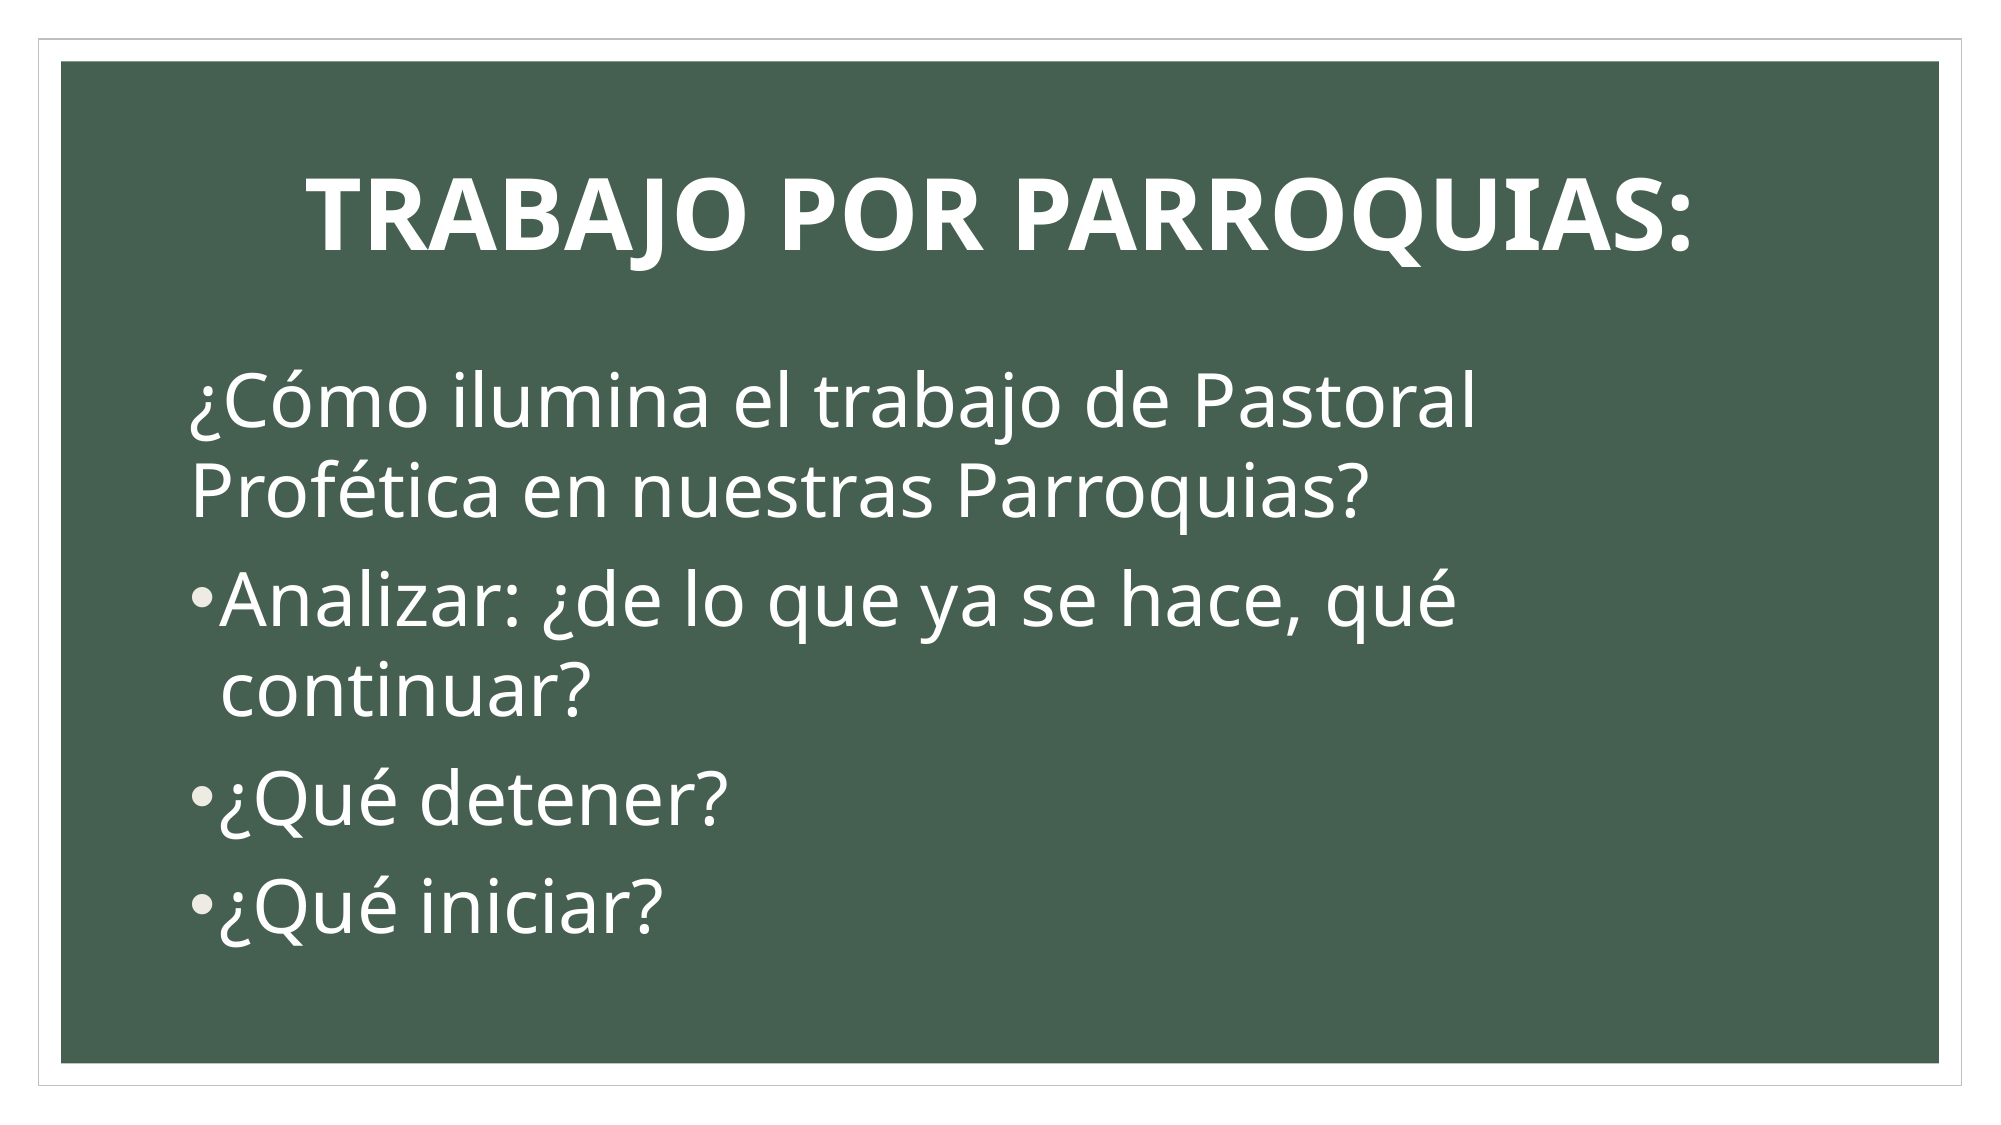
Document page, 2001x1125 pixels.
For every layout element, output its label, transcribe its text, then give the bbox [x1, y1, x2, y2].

list ¿Cómo ilumina el trabajo de Pastoral Profética en nuestras Parroquias? Analizar: ¿de lo que ya se hace, qué continuar? ¿Qué detener? ¿Qué iniciar? [174, 345, 1825, 990]
title TRABAJO POR PARROQUIAS: [174, 105, 1825, 331]
